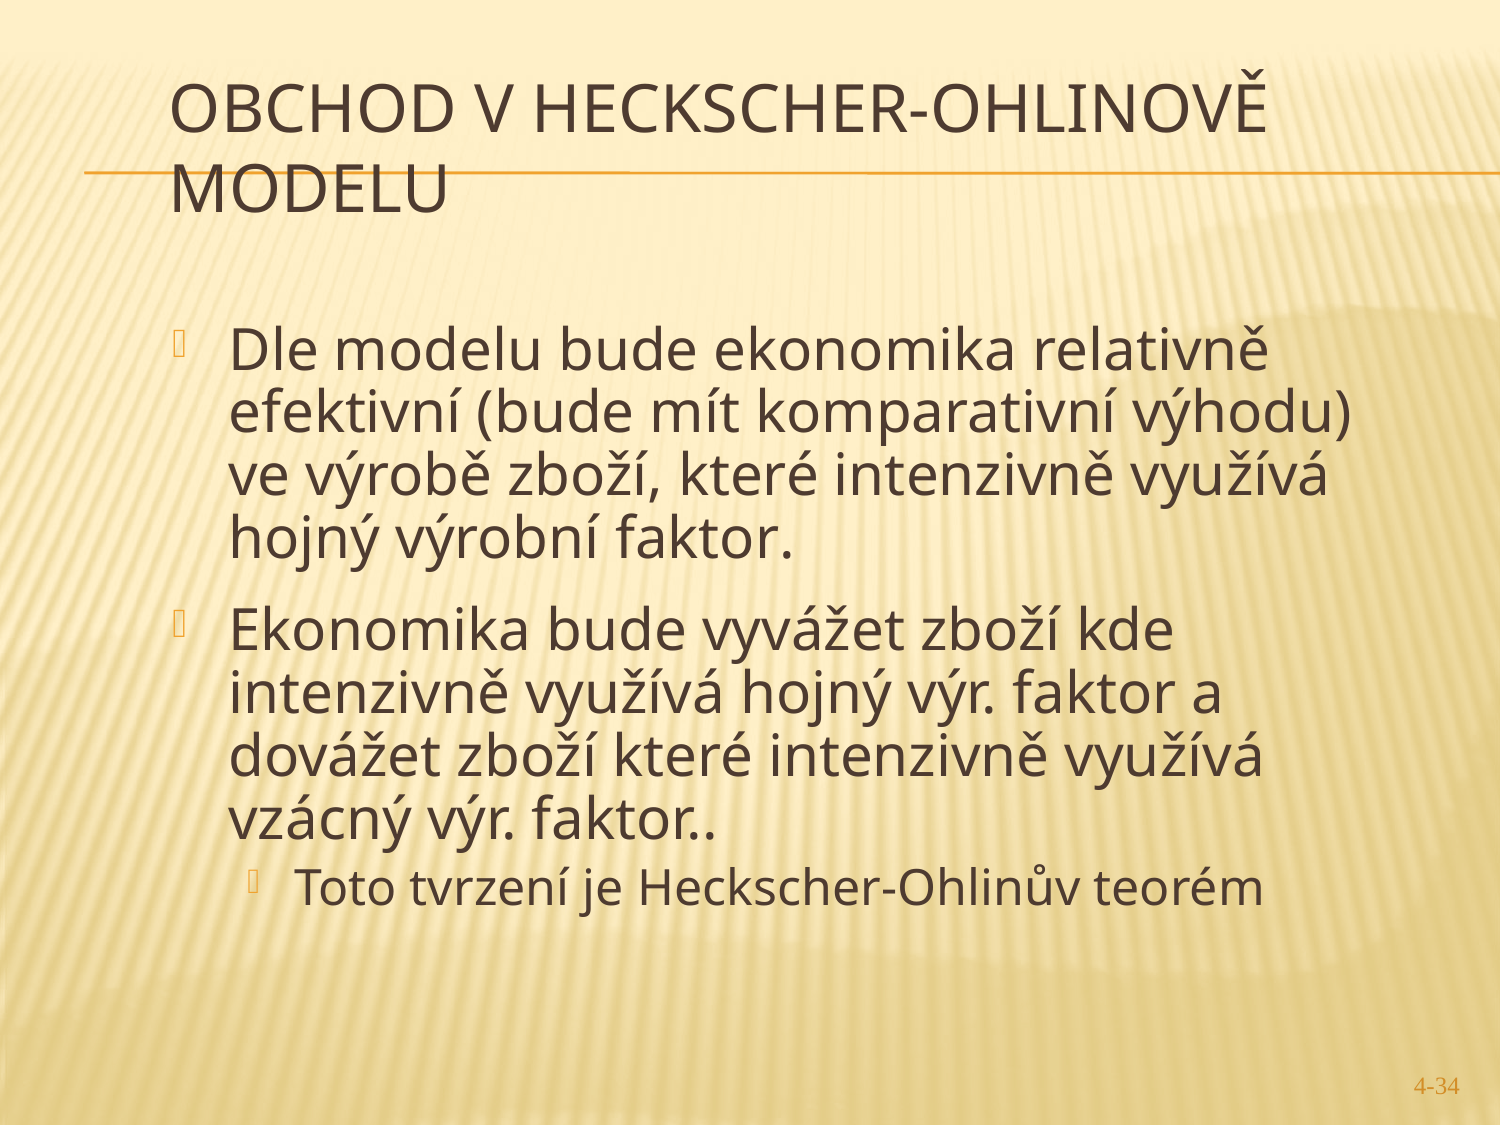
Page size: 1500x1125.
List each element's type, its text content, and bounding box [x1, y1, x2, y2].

title Obchod v Heckscher-Ohlinově Modelu [154, 52, 1475, 240]
slide_number 4-34 [1350, 1061, 1475, 1103]
list Dle modelu bude ekonomika relativně efektivní (bude mít komparativní výhodu) ve výrobě zboží, které intenzivně využívá hojný výrobní faktor. Ekonomika bude vyvážet zboží kde intenzivně využívá hojný výr. faktor a dovážet zboží které intenzivně využívá vzácný výr. faktor.. Toto tvrzení je Heckscher-Ohlinův teorém [157, 312, 1443, 1025]
